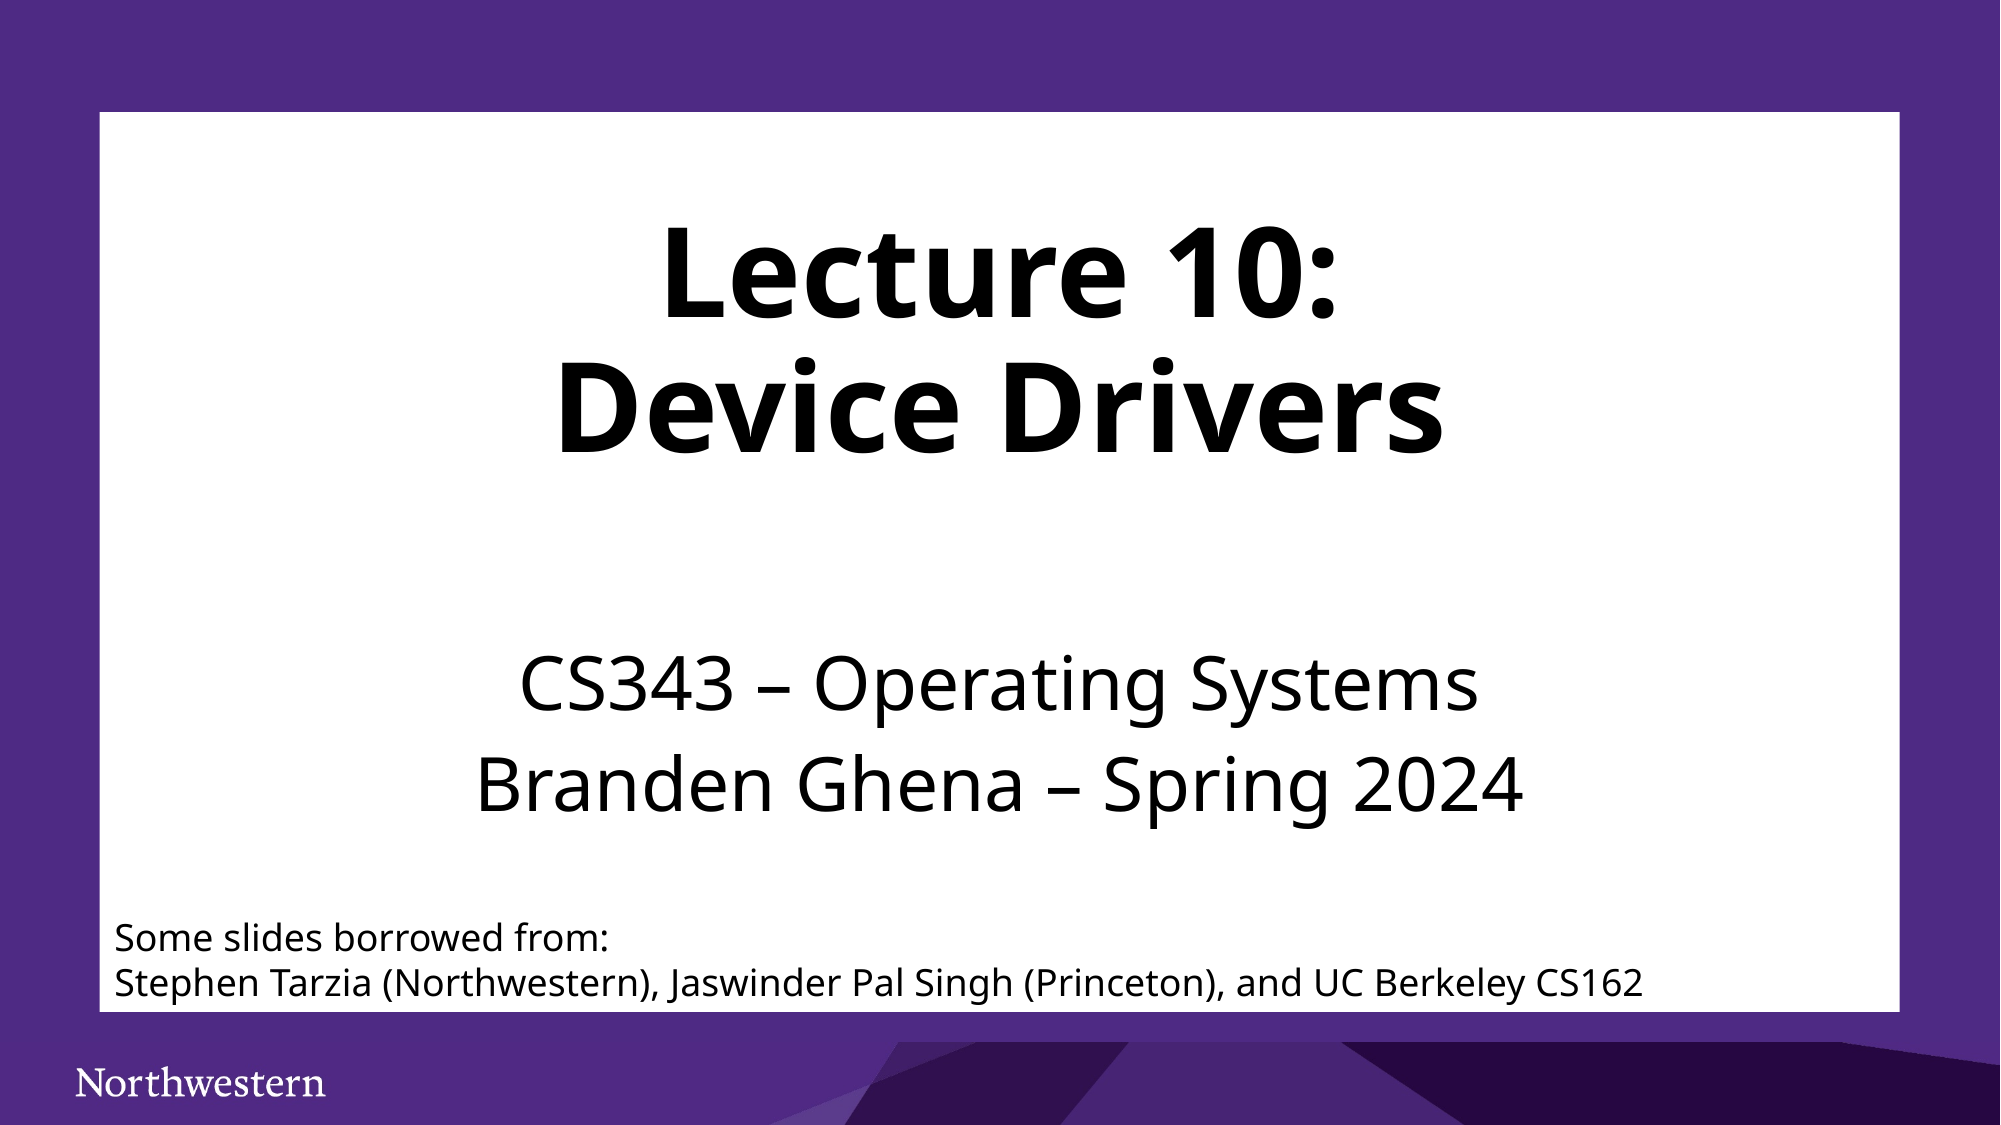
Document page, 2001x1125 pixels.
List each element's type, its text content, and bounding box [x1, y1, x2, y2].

text_box Some slides borrowed from: Stephen Tarzia (Northwestern), Jaswinder Pal Singh (Princeton), and UC Berkeley CS162 [99, 906, 1900, 1012]
picture [0, 1042, 2000, 1125]
subtitle CS343 – Operating Systems Branden Ghena – Spring 2024 [99, 637, 1900, 863]
title Lecture 10: Device Drivers [99, 112, 1900, 488]
